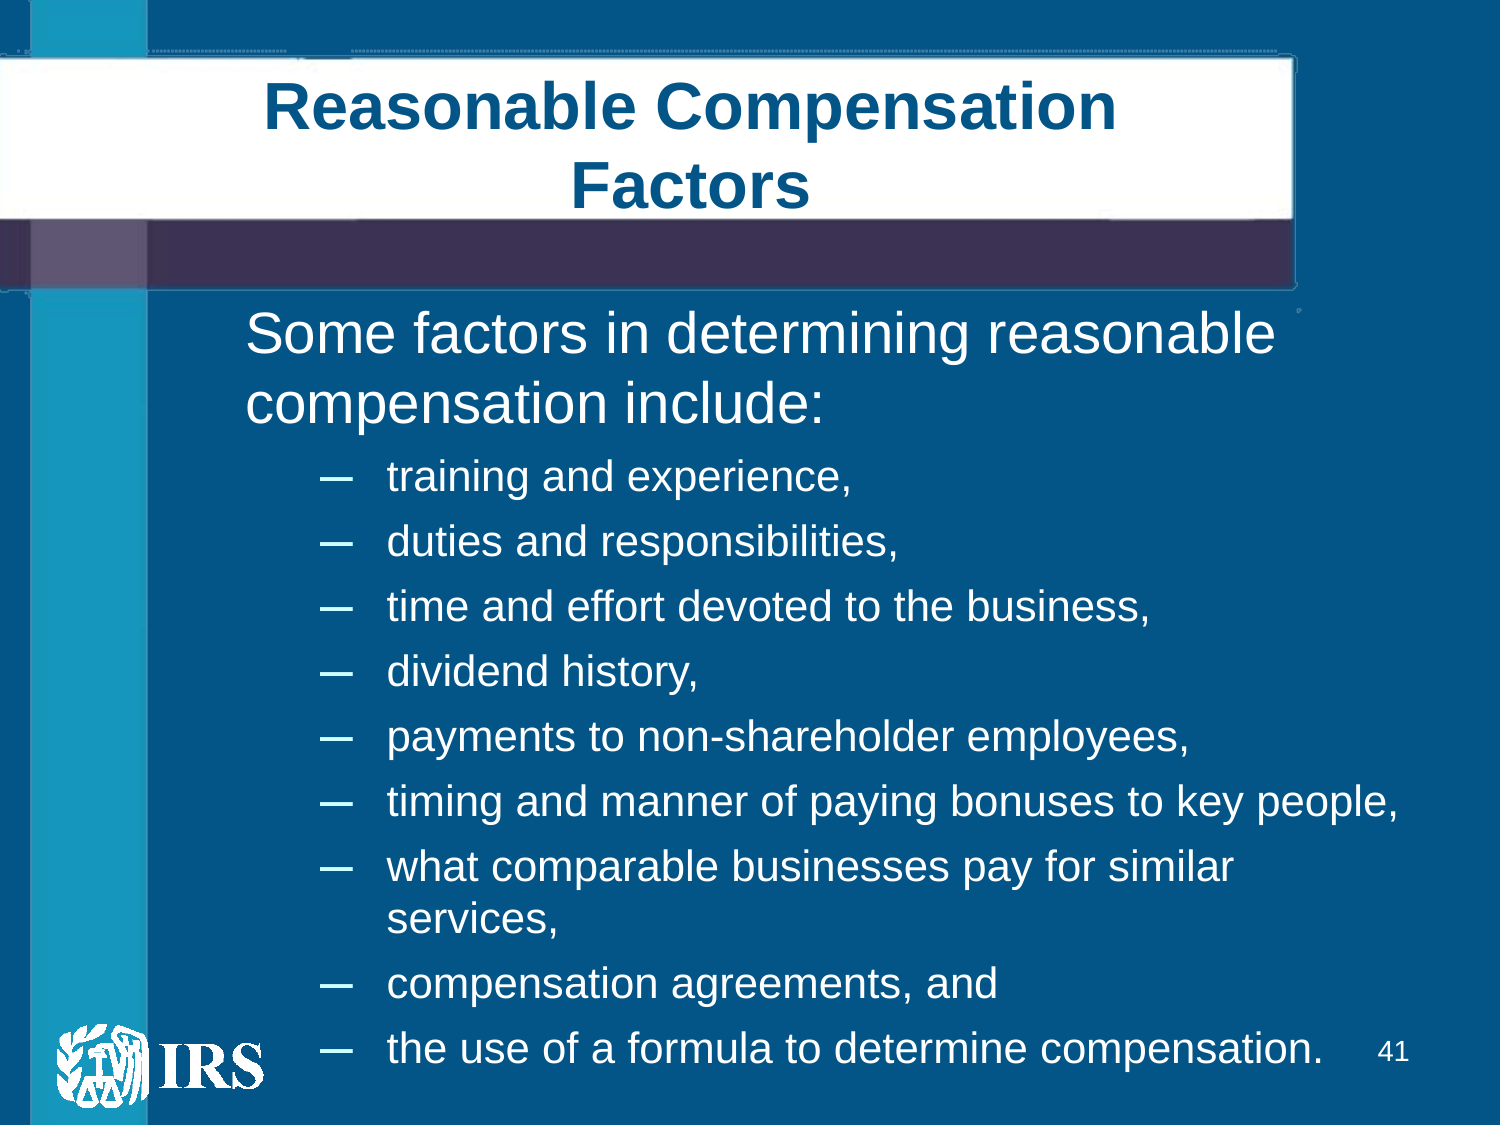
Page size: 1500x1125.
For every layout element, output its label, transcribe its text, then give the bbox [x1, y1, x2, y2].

slide_number 41 [1074, 1024, 1425, 1103]
title Reasonable Compensation Factors [41, 66, 1341, 219]
picture [0, 0, 1444, 1125]
list Some factors in determining reasonable compensation include: training and experience, duties and responsibilities, time and effort devoted to the business, dividend history, payments to non-shareholder employees, timing and manner of paying bonuses to key people, what comparable businesses pay for similar services, compensation agreements, and the use of a formula to determine compensation. [230, 287, 1425, 1010]
